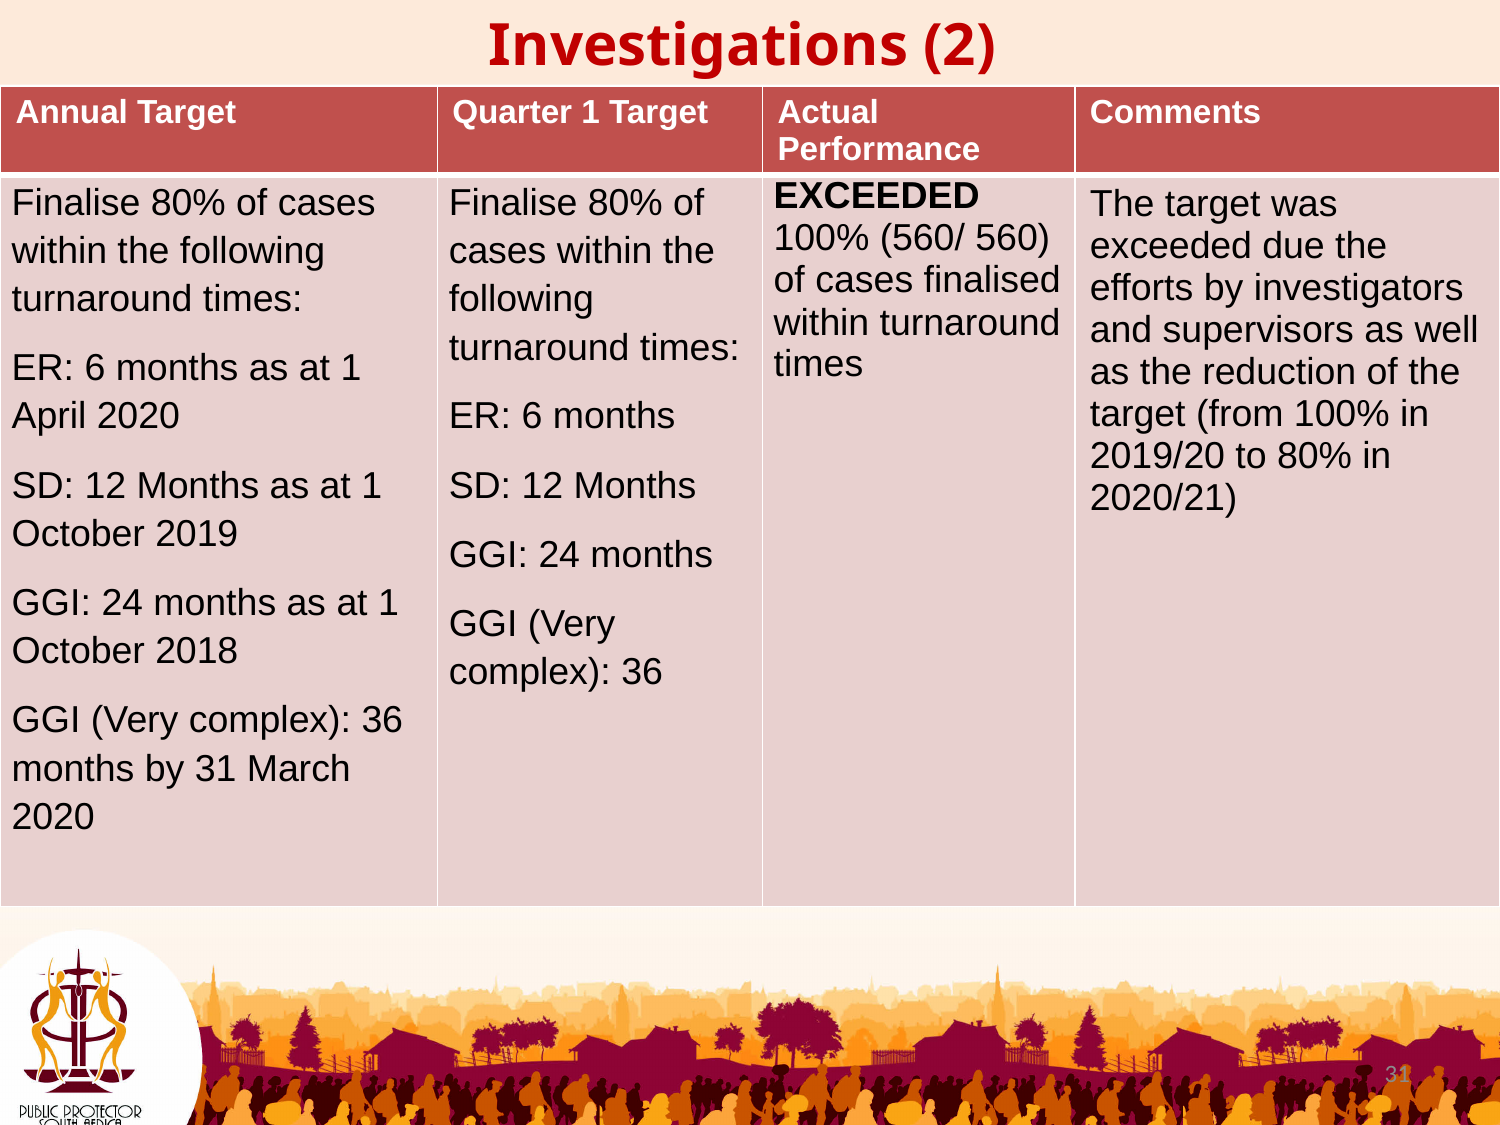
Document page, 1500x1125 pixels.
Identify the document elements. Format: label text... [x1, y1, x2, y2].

table_header Actual Performance [763, 87, 1074, 172]
table_cell EXCEEDED 100% (560/ 560) of cases finalised within turnaround times [763, 178, 1074, 906]
table_header Comments [1076, 87, 1499, 172]
table_cell The target was exceeded due the efforts by investigators and supervisors as well as the reduction of the target (from 100% in 2019/20 to 80% in 2020/21) [1076, 178, 1499, 906]
picture [0, 907, 1500, 1125]
table_cell Finalise 80% of cases within the following turnaround times: ER: 6 months SD: 12 Months GGI: 24 months GGI (Very complex): 36 [438, 178, 762, 906]
table_header Annual Target [1, 87, 437, 172]
text_box Investigations (2) [0, 0, 1500, 85]
slide_number 31 [1074, 1042, 1425, 1103]
table_header Quarter 1 Target [438, 87, 762, 172]
table_cell Finalise 80% of cases within the following turnaround times: ER: 6 months as at 1 April 2020 SD: 12 Months as at 1 October 2019 GGI: 24 months as at 1 October 2018 GGI (Very complex): 36 months by 31 March 2020 [1, 178, 437, 906]
